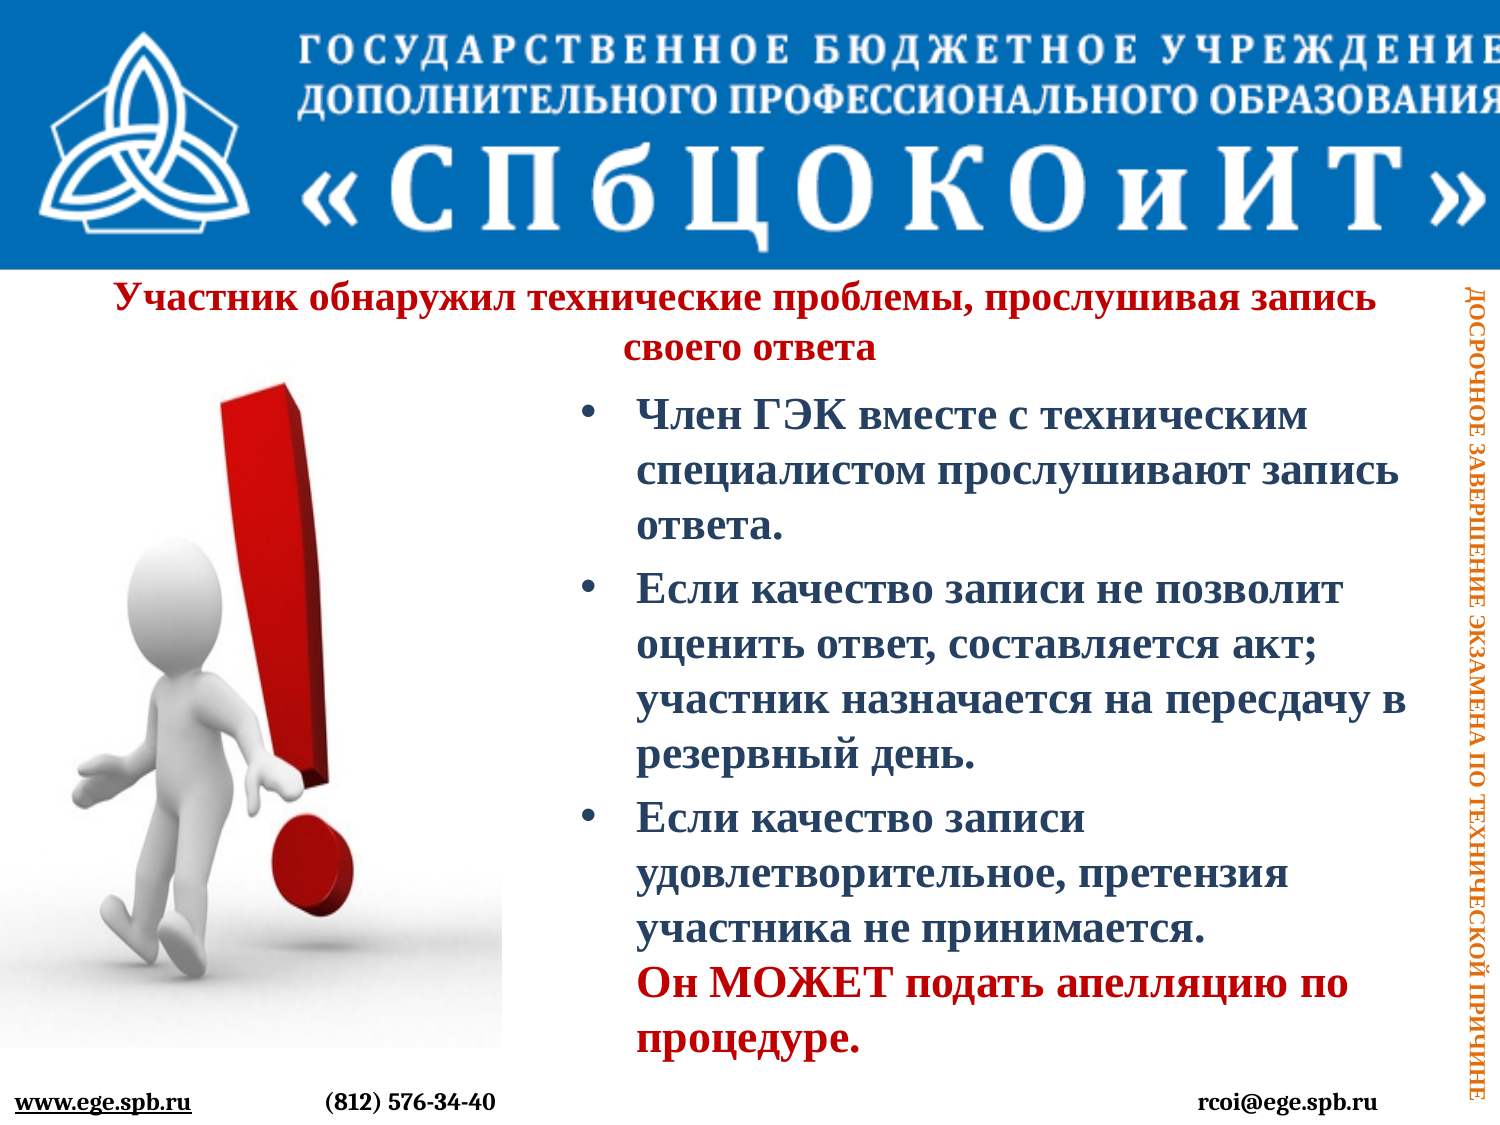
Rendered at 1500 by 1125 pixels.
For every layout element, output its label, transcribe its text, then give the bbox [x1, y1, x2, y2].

text_box www.ege.spb.ru (812) 576-34-40 rcoi@ege.spb.ru [0, 1078, 1457, 1124]
list Член ГЭК вместе с техническим специалистом прослушивают запись ответа. Если качество записи не позволит оценить ответ, составляется акт; участник назначается на пересдачу в резервный день. Если качество записи удовлетворительное, претензия участника не принимается. Он МОЖЕТ подать апелляцию по процедуре. [565, 375, 1457, 1015]
title Участник обнаружил технические проблемы, прослушивая запись своего ответа [14, 253, 1486, 384]
picture [0, 0, 1500, 1078]
text_box Досрочное завершение экзамена по технической причине [1457, 265, 1500, 1124]
